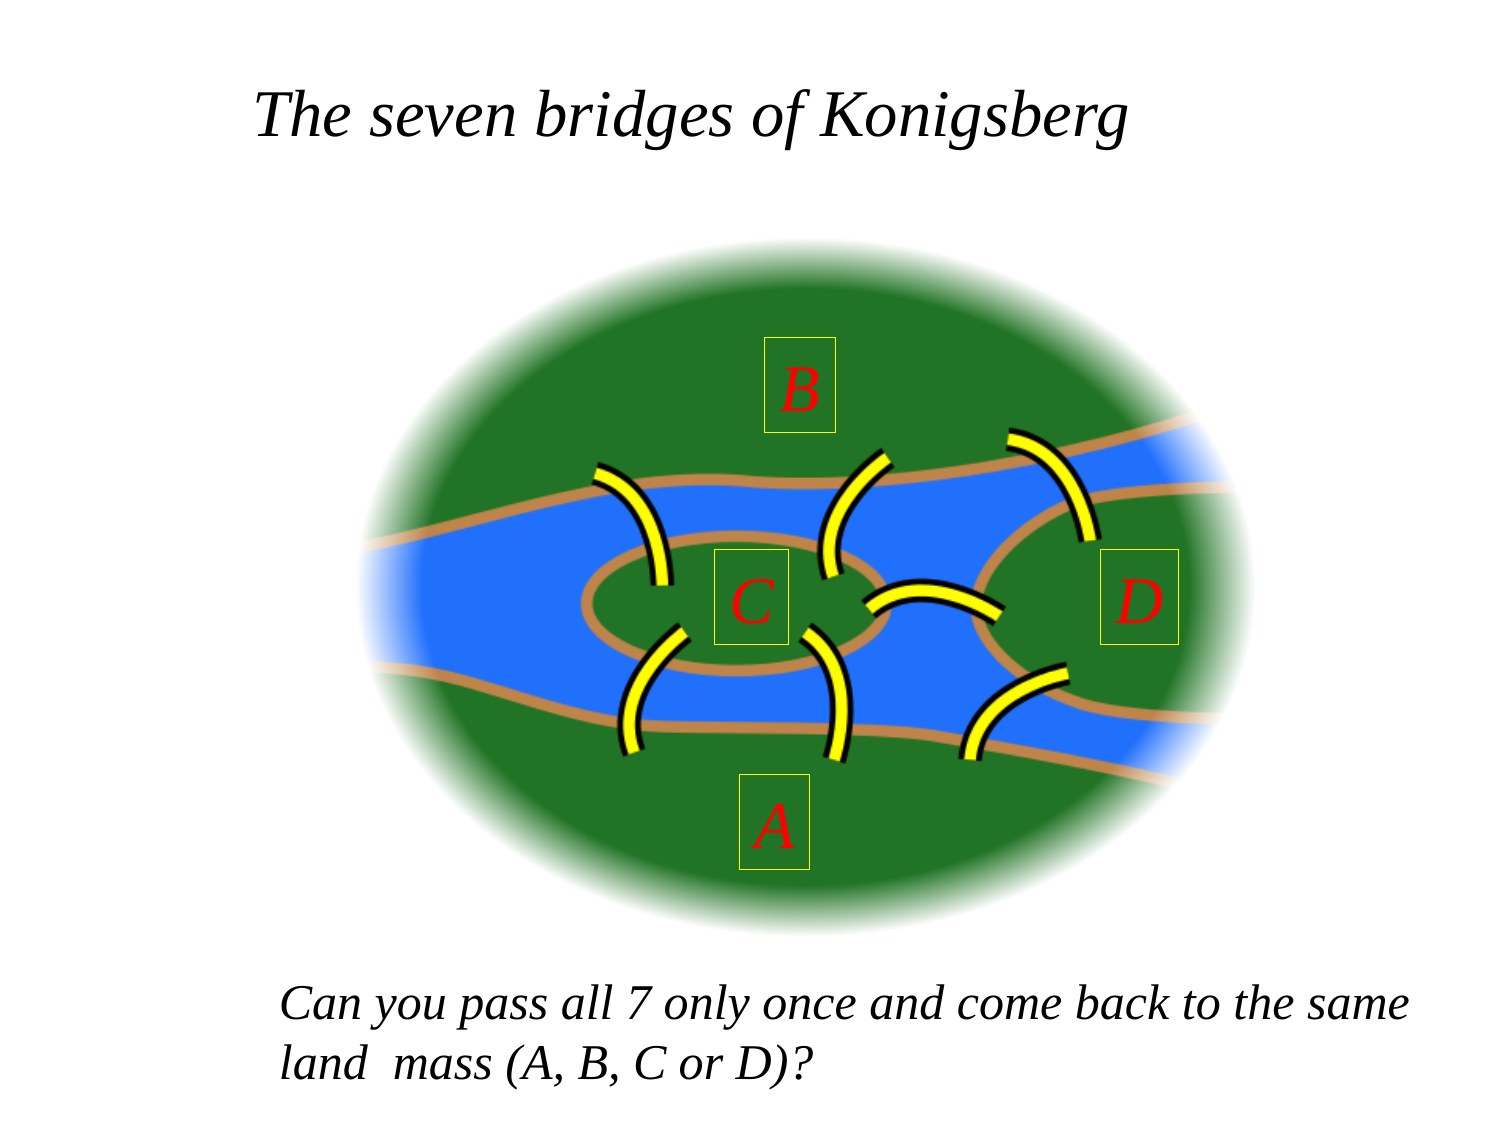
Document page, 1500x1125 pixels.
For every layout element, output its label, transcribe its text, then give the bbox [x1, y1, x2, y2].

text_box The seven bridges of Konigsberg [237, 62, 1363, 158]
text_box Can you pass all 7 only once and come back to the same land mass (A, B, C or D)? [264, 962, 1426, 1098]
picture [337, 212, 1276, 963]
